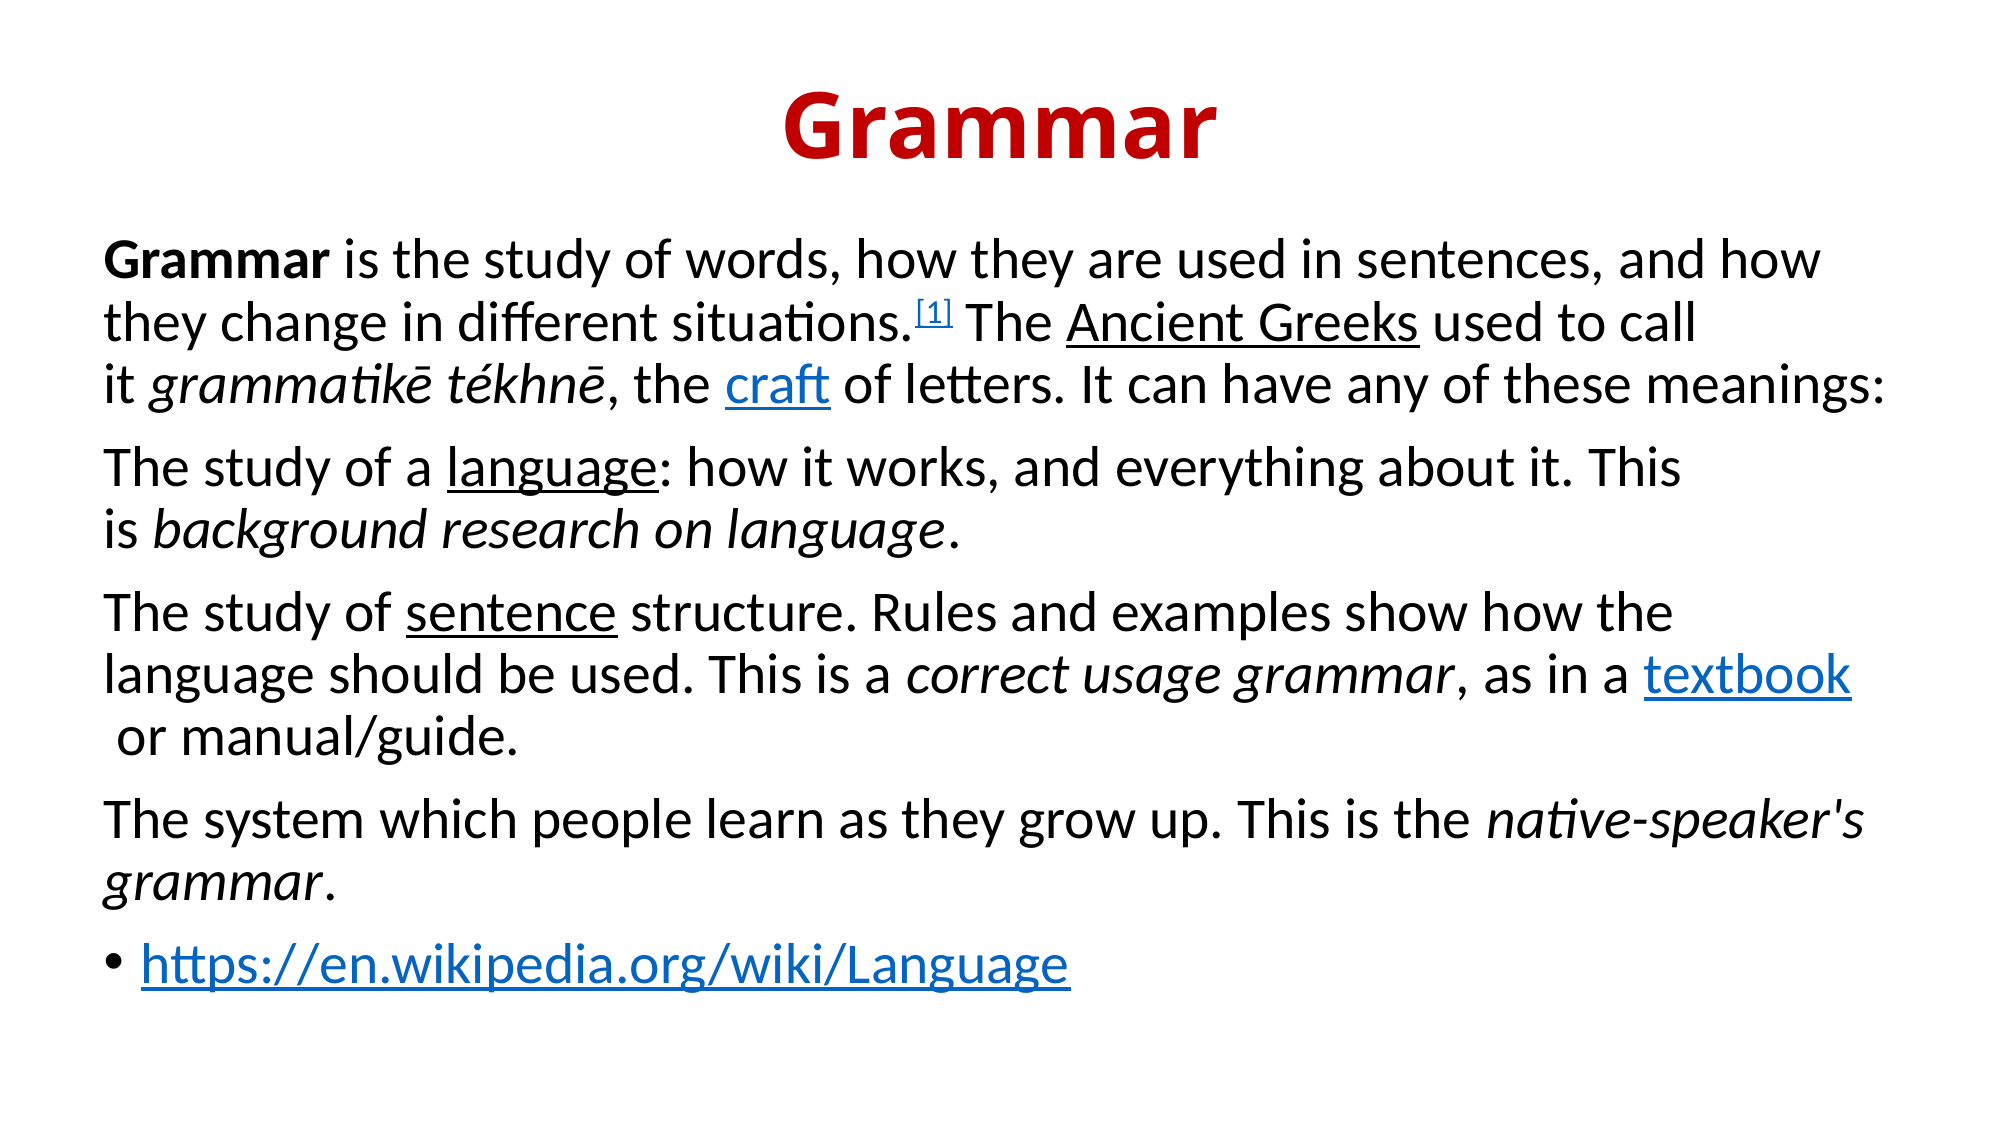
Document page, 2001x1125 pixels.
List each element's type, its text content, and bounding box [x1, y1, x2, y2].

list Grammar is the study of words, how they are used in sentences, and how they change in different situations.[1] The Ancient Greeks used to call it grammatikē tékhnē, the craft of letters. It can have any of these meanings: The study of a language: how it works, and everything about it. This is background research on language. The study of sentence structure. Rules and examples show how the language should be used. This is a correct usage grammar, as in a textbook or manual/guide. The system which people learn as they grow up. This is the native-speaker's grammar. https://en.wikipedia.org/wiki/Language [88, 221, 1913, 1066]
title Grammar [137, 59, 1863, 198]
